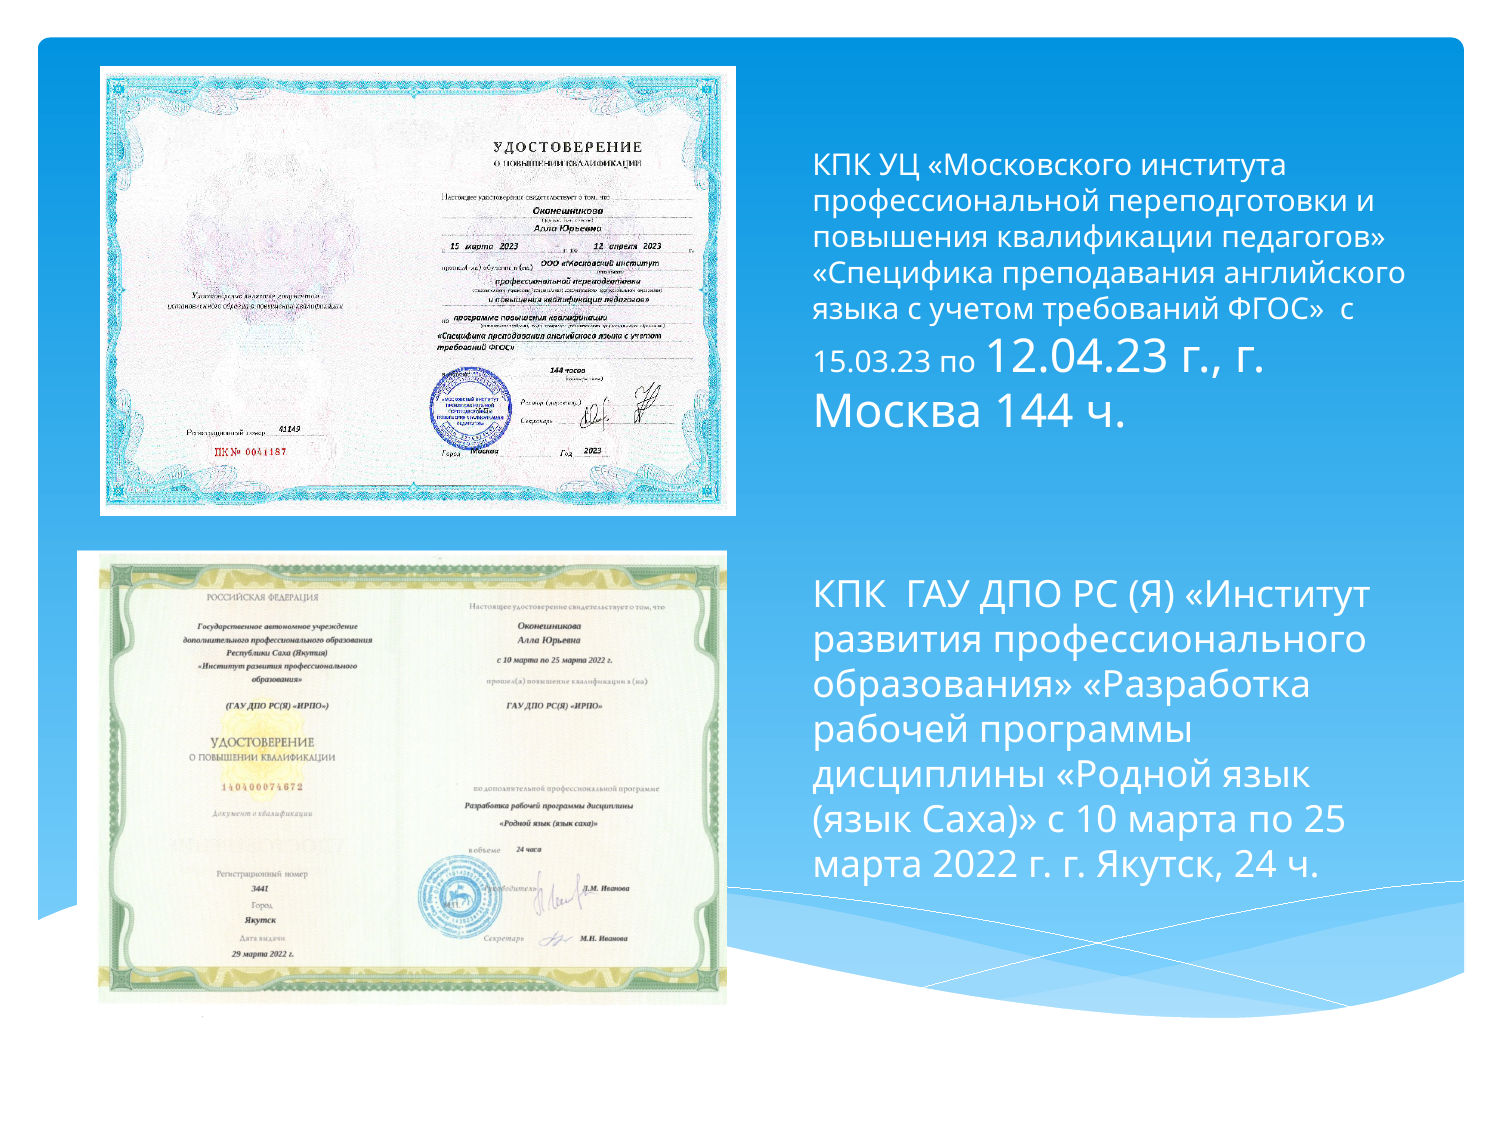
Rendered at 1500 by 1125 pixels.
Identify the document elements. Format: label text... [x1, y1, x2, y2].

title КПК УЦ «Московского института профессиональной переподготовки и повышения квалификации педагогов» «Специфика преподавания английского языка с учетом требований ФГОС» с 15.03.23 по 12.04.23 г., г. Москва 144 ч. [797, 101, 1423, 501]
list КПК ГАУ ДПО РС (Я) «Институт развития профессионального образования» «Разработка рабочей программы дисциплины «Родной язык (язык Саха)» с 10 марта по 25 марта 2022 г. г. Якутск, 24 ч. [797, 562, 1424, 960]
picture [77, 461, 726, 1113]
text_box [100, 66, 736, 516]
